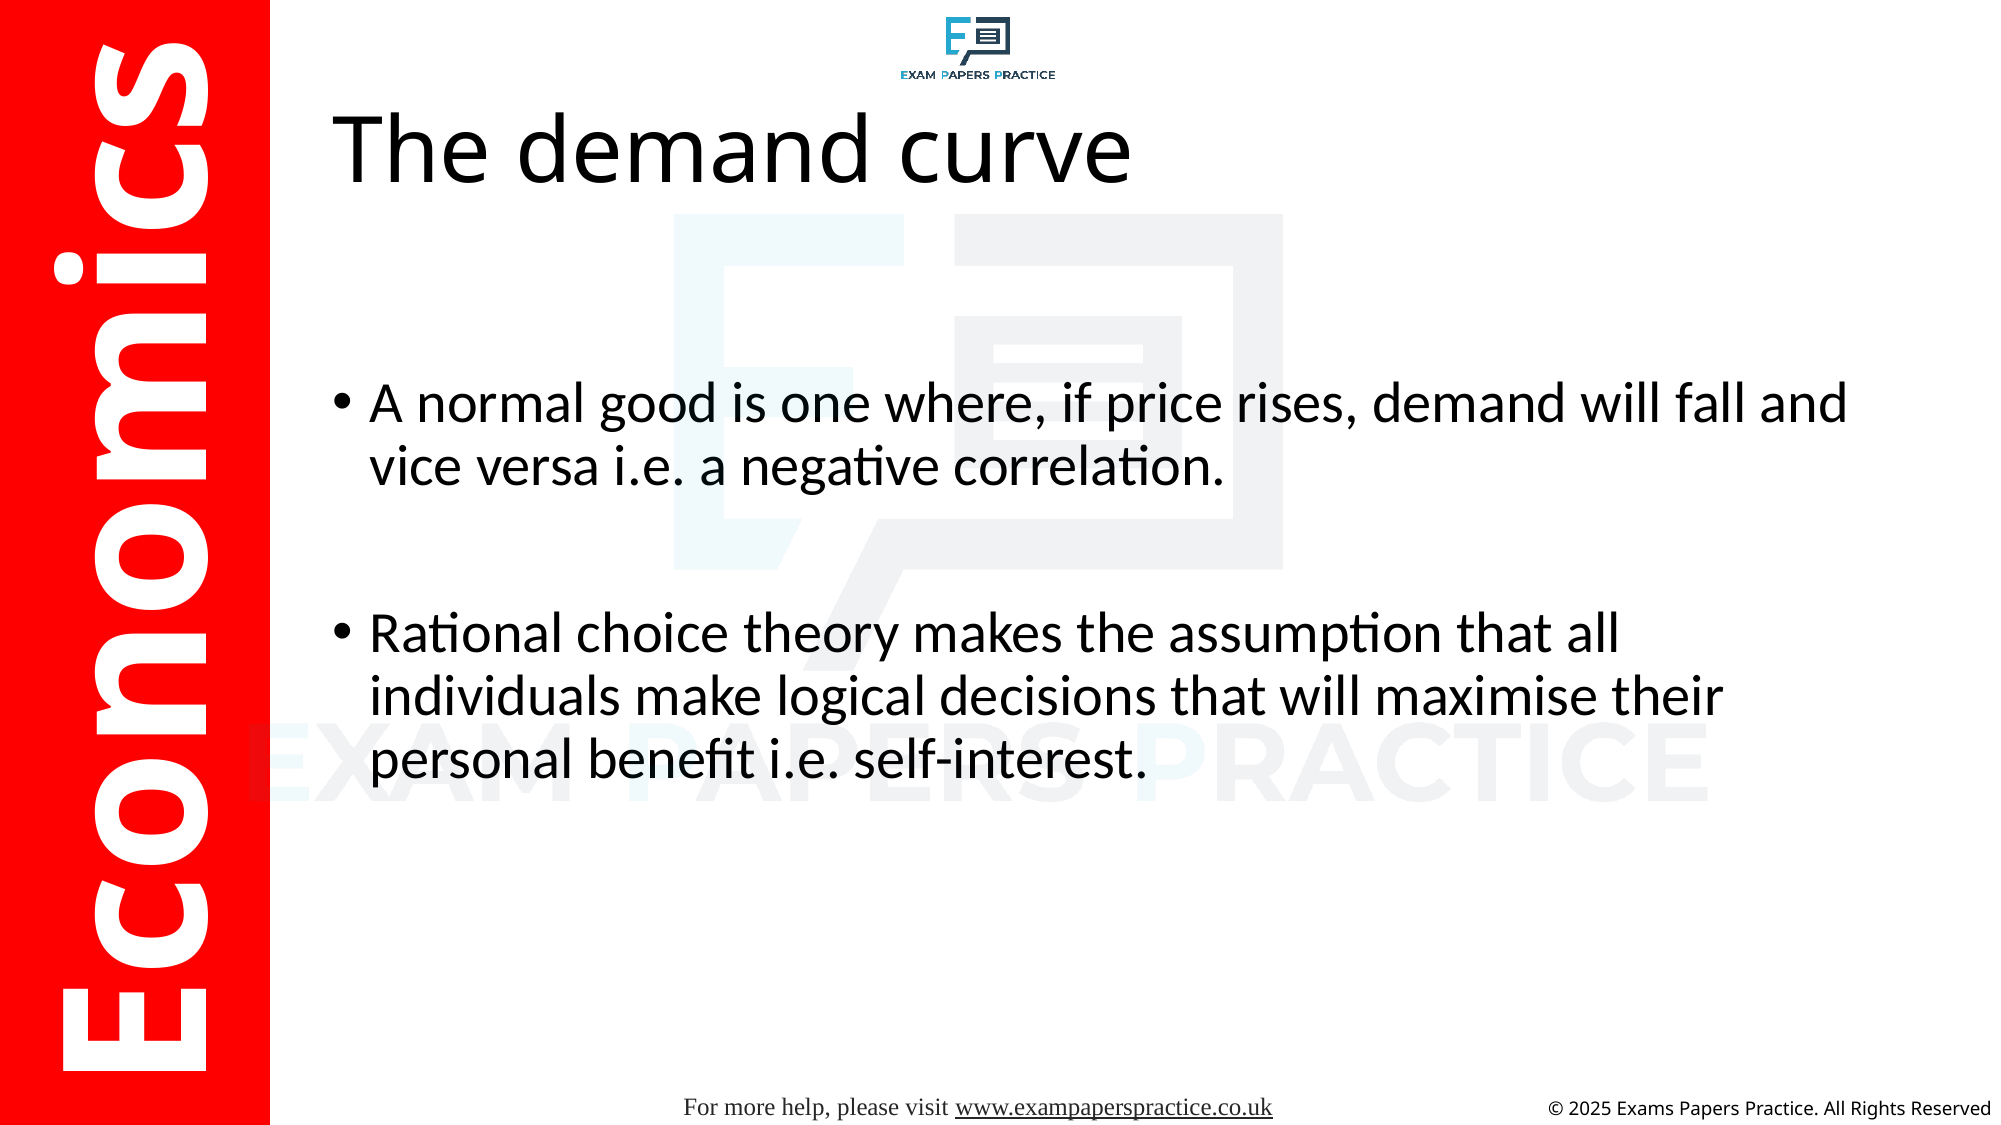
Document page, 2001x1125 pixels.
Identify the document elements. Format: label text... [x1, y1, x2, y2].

list A normal good is one where, if price rises, demand will fall and vice versa i.e. a negative correlation. Rational choice theory makes the assumption that all individuals make logical decisions that will maximise their personal benefit i.e. self-interest. [317, 364, 1866, 962]
title The demand curve [317, 73, 1868, 233]
text_box © 2025 Exams Papers Practice. All Rights Reserved [1519, 1088, 2000, 1125]
text_box For more help, please visit www.exampaperspractice.co.uk [646, 1083, 1310, 1122]
picture [901, 17, 1055, 79]
picture [249, 214, 1708, 803]
